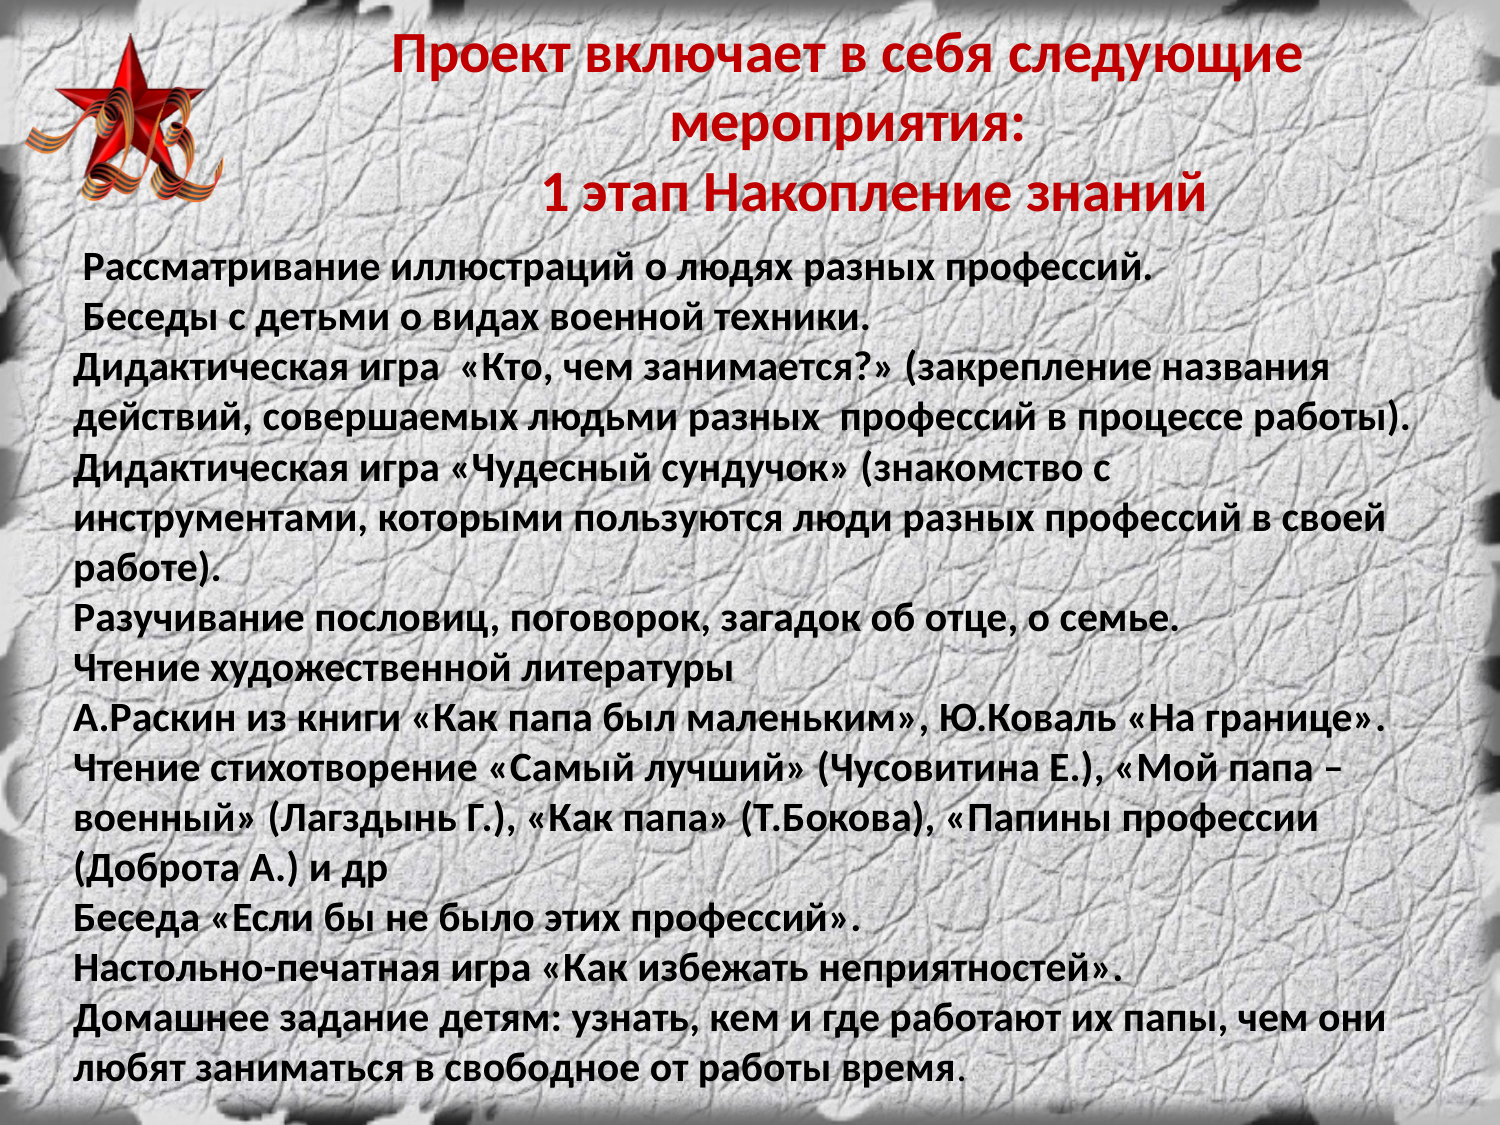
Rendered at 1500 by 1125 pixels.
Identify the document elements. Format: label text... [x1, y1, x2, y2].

text_box Проект включает в себя следующие мероприятия: 1 этап Накопление знаний [209, 6, 1486, 231]
picture [0, 0, 1500, 1125]
text_box Рассматривание иллюстраций о людях разных профессий. Беседы с детьми о видах военной техники. Дидактическая игра «Кто, чем занимается?» (закрепление названия действий, совершаемых людьми разных профессий в процессе работы). Дидактическая игра «Чудесный сундучок» (знакомство с инструментами, которыми пользуются люди разных профессий в своей работе). Разучивание пословиц, поговорок, загадок об отце, о семье. Чтение художественной литературы А.Раскин из книги «Как папа был маленьким», Ю.Коваль «На границе». Чтение стихотворение «Самый лучший» (Чусовитина Е.), «Мой папа – военный» (Лагздынь Г.), «Как папа» (Т.Бокова), «Папины профессии (Доброта А.) и др Беседа «Если бы не было этих профессий». Настольно-печатная игра «Как избежать неприятностей». Домашнее задание детям: узнать, кем и где работают их папы, чем они любят заниматься в свободное от работы время. [58, 231, 1487, 1125]
